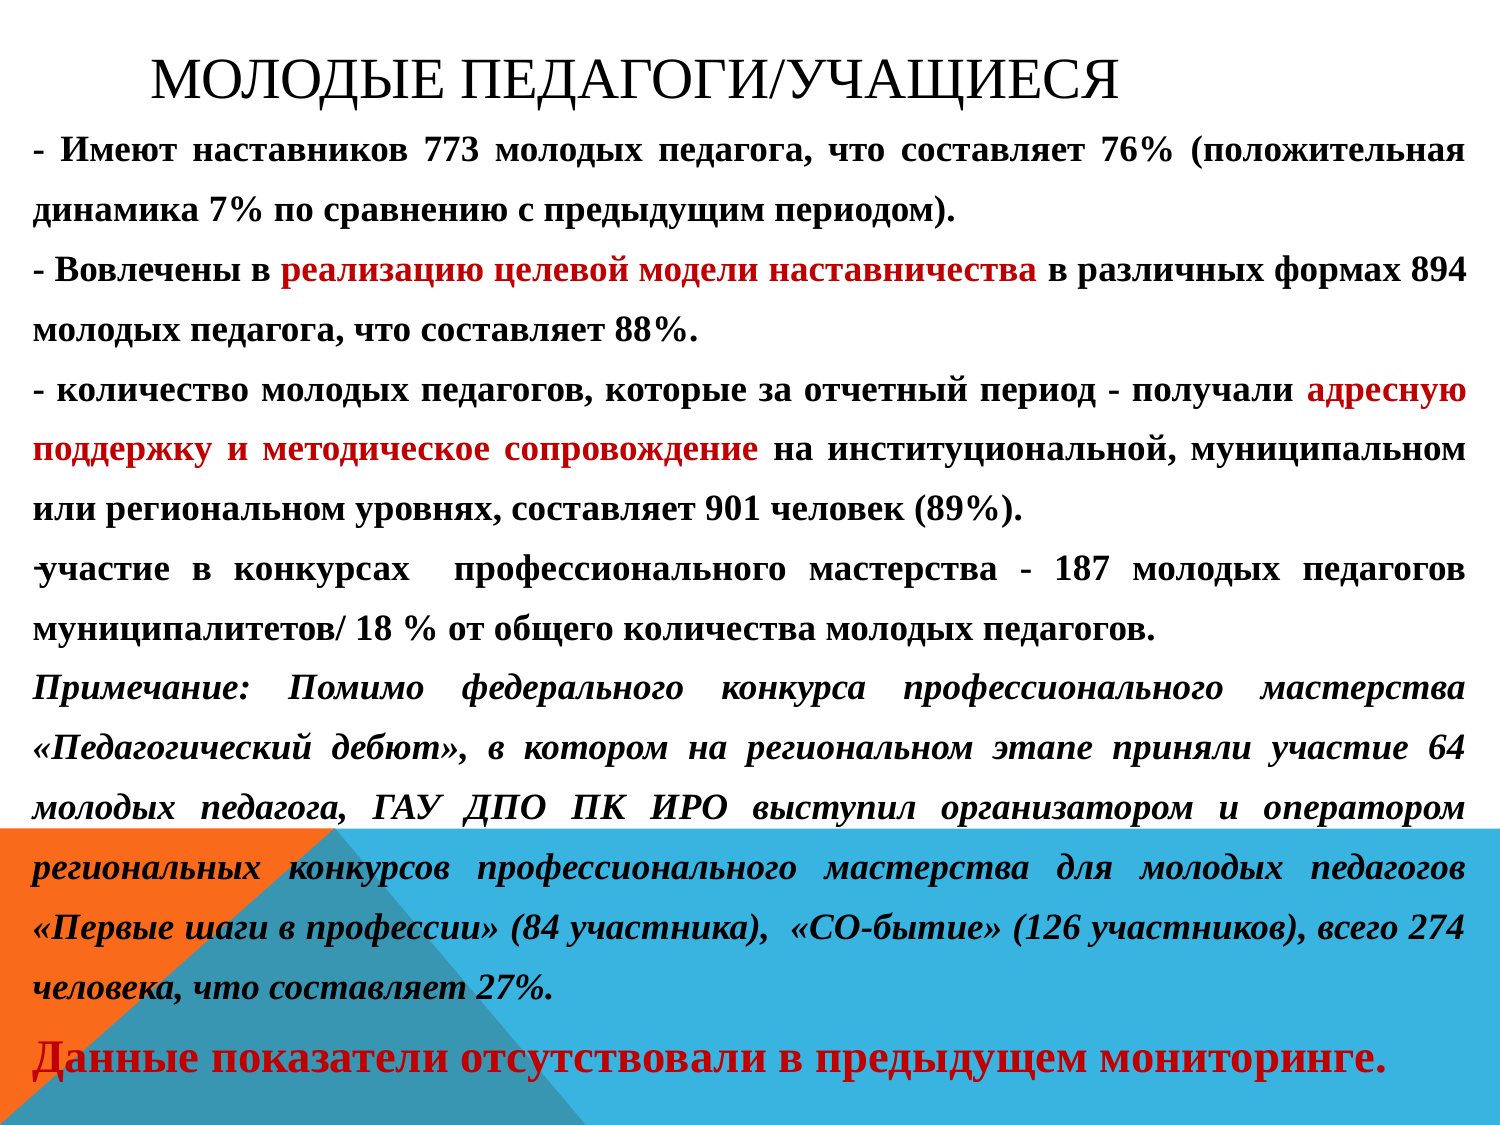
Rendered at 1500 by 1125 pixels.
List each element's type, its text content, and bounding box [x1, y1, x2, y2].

list - Имеют наставников 773 молодых педагога, что составляет 76% (положительная динамика 7% по сравнению с предыдущим периодом). - Вовлечены в реализацию целевой модели наставничества в различных формах 894 молодых педагога, что составляет 88%. - количество молодых педагогов, которые за отчетный период - получали адресную поддержку и методическое сопровождение на институциональной, муниципальном или региональном уровнях, составляет 901 человек (89%). участие в конкурсах профессионального мастерства - 187 молодых педагогов муниципалитетов/ 18 % от общего количества молодых педагогов. Примечание: Помимо федерального конкурса профессионального мастерства «Педагогический дебют», в котором на региональном этапе приняли участие 64 молодых педагога, ГАУ ДПО ПК ИРО выступил организатором и оператором региональных конкурсов профессионального мастерства для молодых педагогов «Первые шаги в профессии» (84 участника), «СО-бытие» (126 участников), всего 274 человека, что составляет 27%. Данные показатели отсутствовали в предыдущем мониторинге. [17, 101, 1483, 1125]
title Молодые педагоги/учащиеся [135, 60, 1369, 90]
